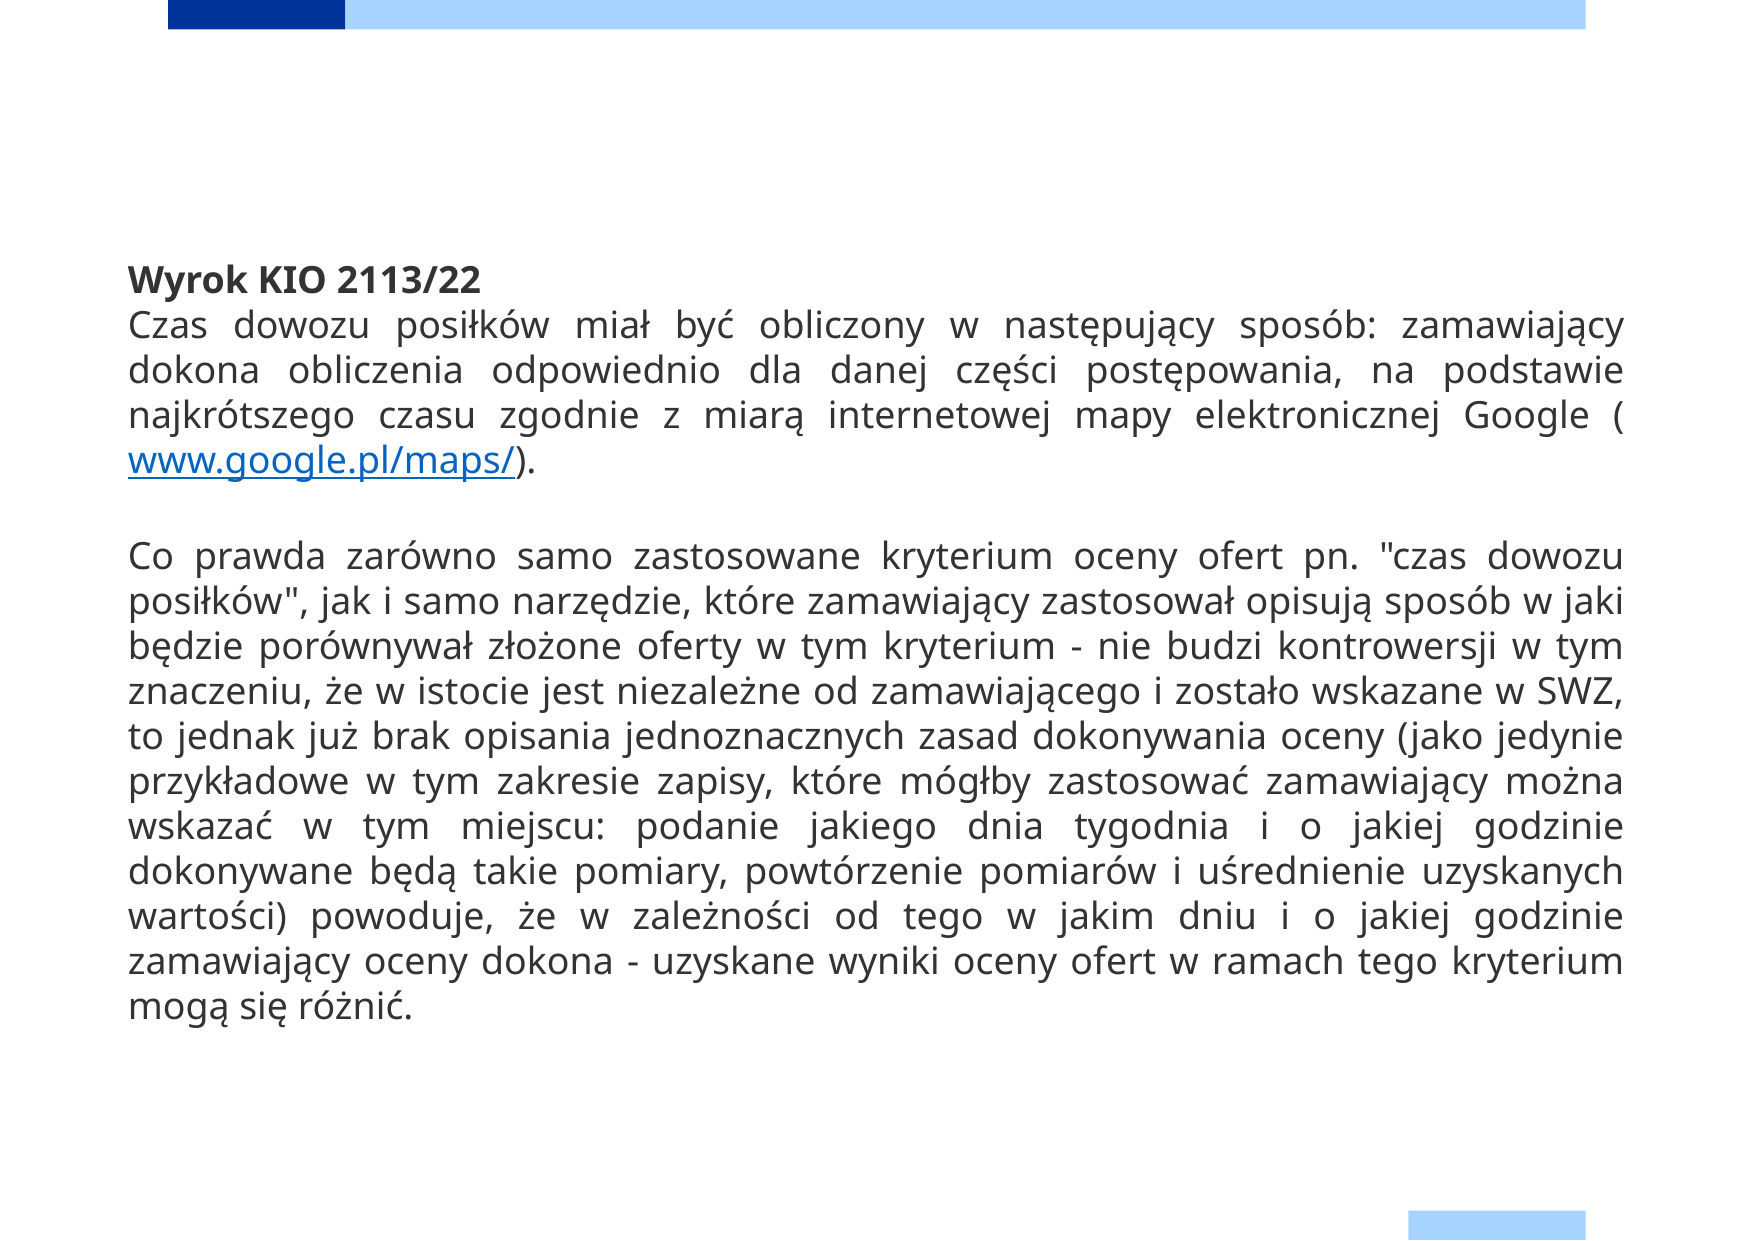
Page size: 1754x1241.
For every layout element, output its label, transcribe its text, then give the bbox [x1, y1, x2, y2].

text_box Wyrok KIO 2113/22 Czas dowozu posiłków miał być obliczony w następujący sposób: zamawiający dokona obliczenia odpowiednio dla danej części postępowania, na podstawie najkrótszego czasu zgodnie z miarą internetowej mapy elektronicznej Google (www.google.pl/maps/). Co prawda zarówno samo zastosowane kryterium oceny ofert pn. "czas dowozu posiłków", jak i samo narzędzie, które zamawiający zastosował opisują sposób w jaki będzie porównywał złożone oferty w tym kryterium - nie budzi kontrowersji w tym znaczeniu, że w istocie jest niezależne od zamawiającego i zostało wskazane w SWZ, to jednak już brak opisania jednoznacznych zasad dokonywania oceny (jako jedynie przykładowe w tym zakresie zapisy, które mógłby zastosować zamawiający można wskazać w tym miejscu: podanie jakiego dnia tygodnia i o jakiej godzinie dokonywane będą takie pomiary, powtórzenie pomiarów i uśrednienie uzyskanych wartości) powoduje, że w zależności od tego w jakim dniu i o jakiej godzinie zamawiający oceny dokona - uzyskane wyniki oceny ofert w ramach tego kryterium mogą się różnić. [113, 248, 1641, 1035]
